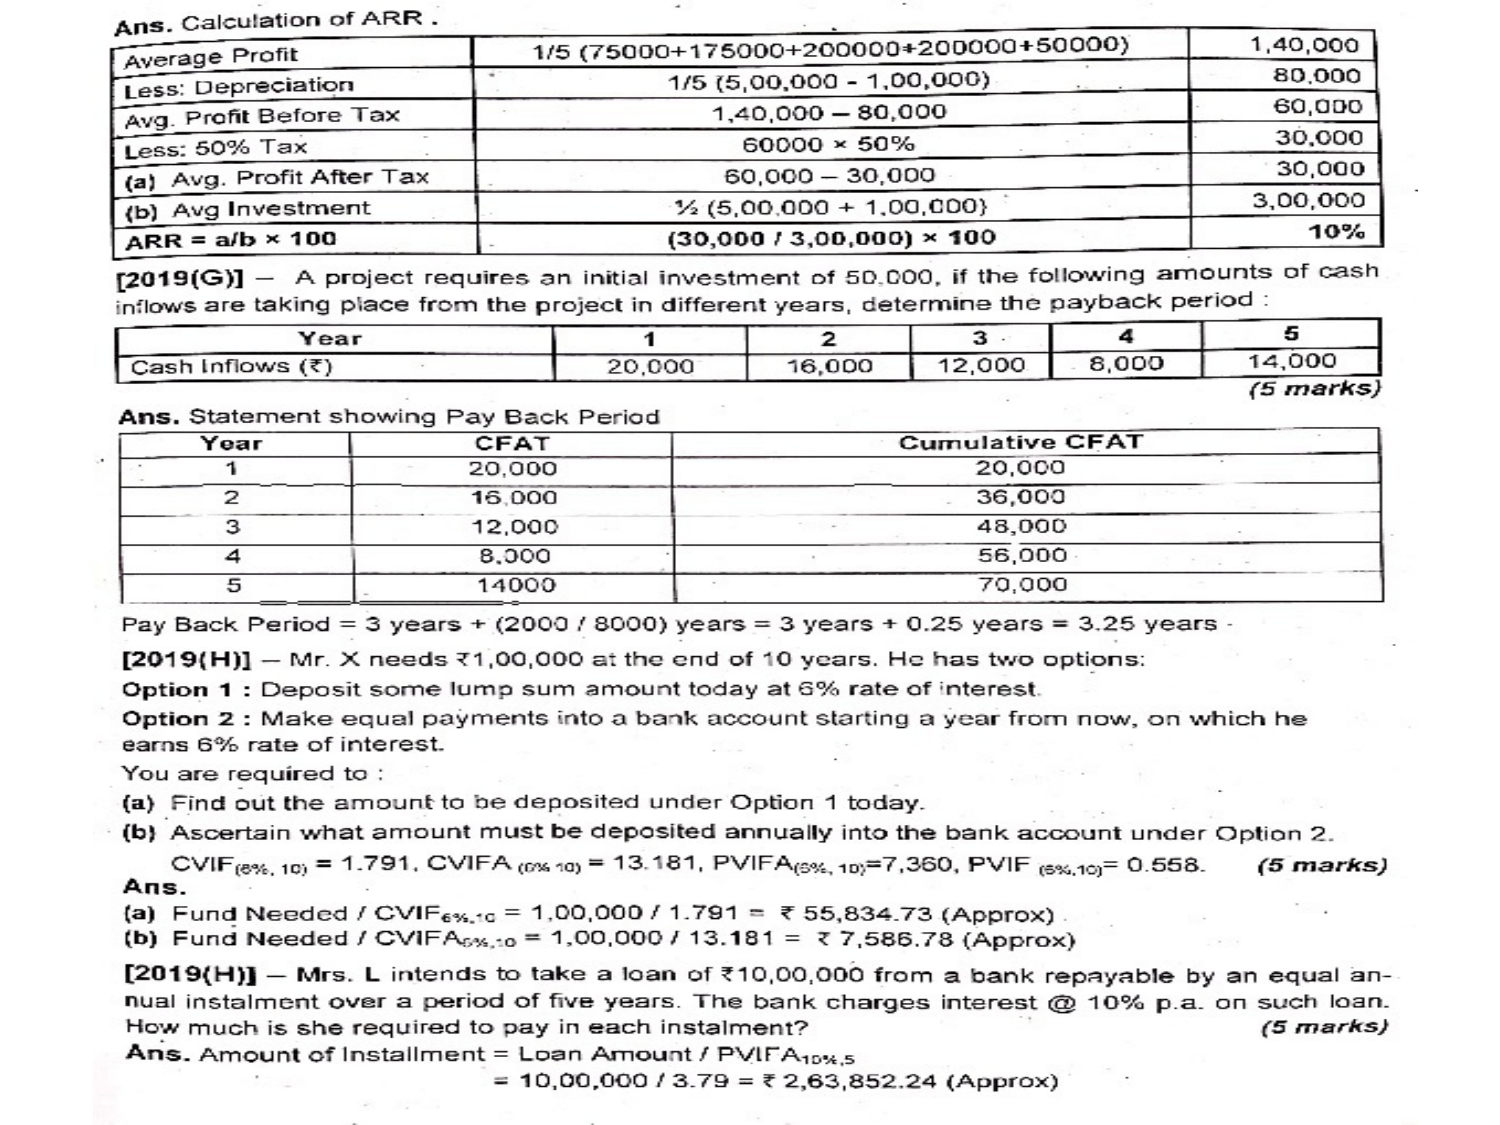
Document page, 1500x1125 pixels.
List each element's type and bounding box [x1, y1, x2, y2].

picture [93, 0, 1419, 1125]
